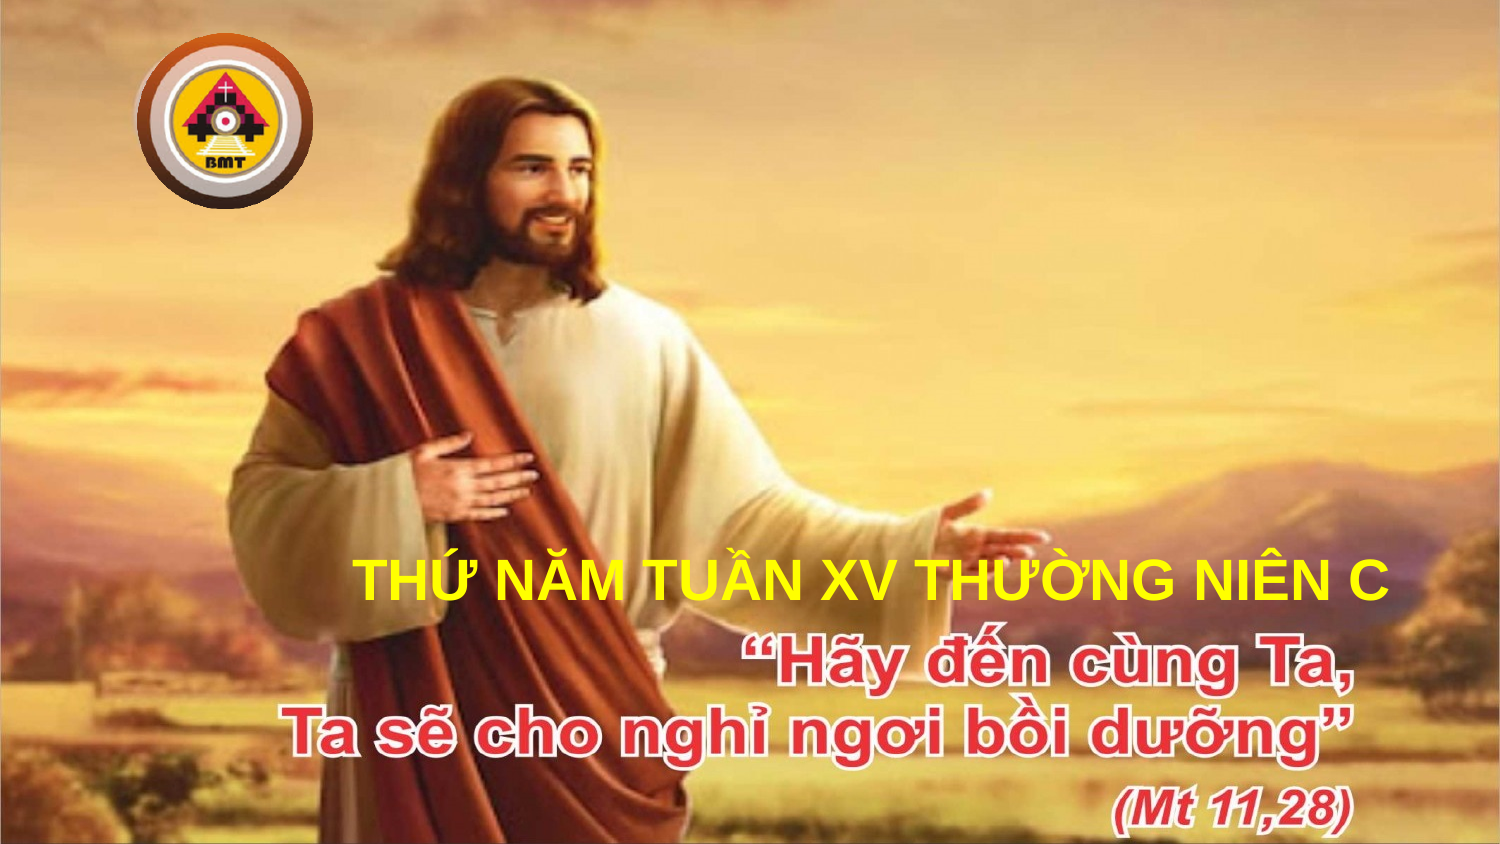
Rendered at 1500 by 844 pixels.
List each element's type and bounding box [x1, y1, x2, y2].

list [0, 0, 1500, 844]
picture [137, 33, 313, 209]
